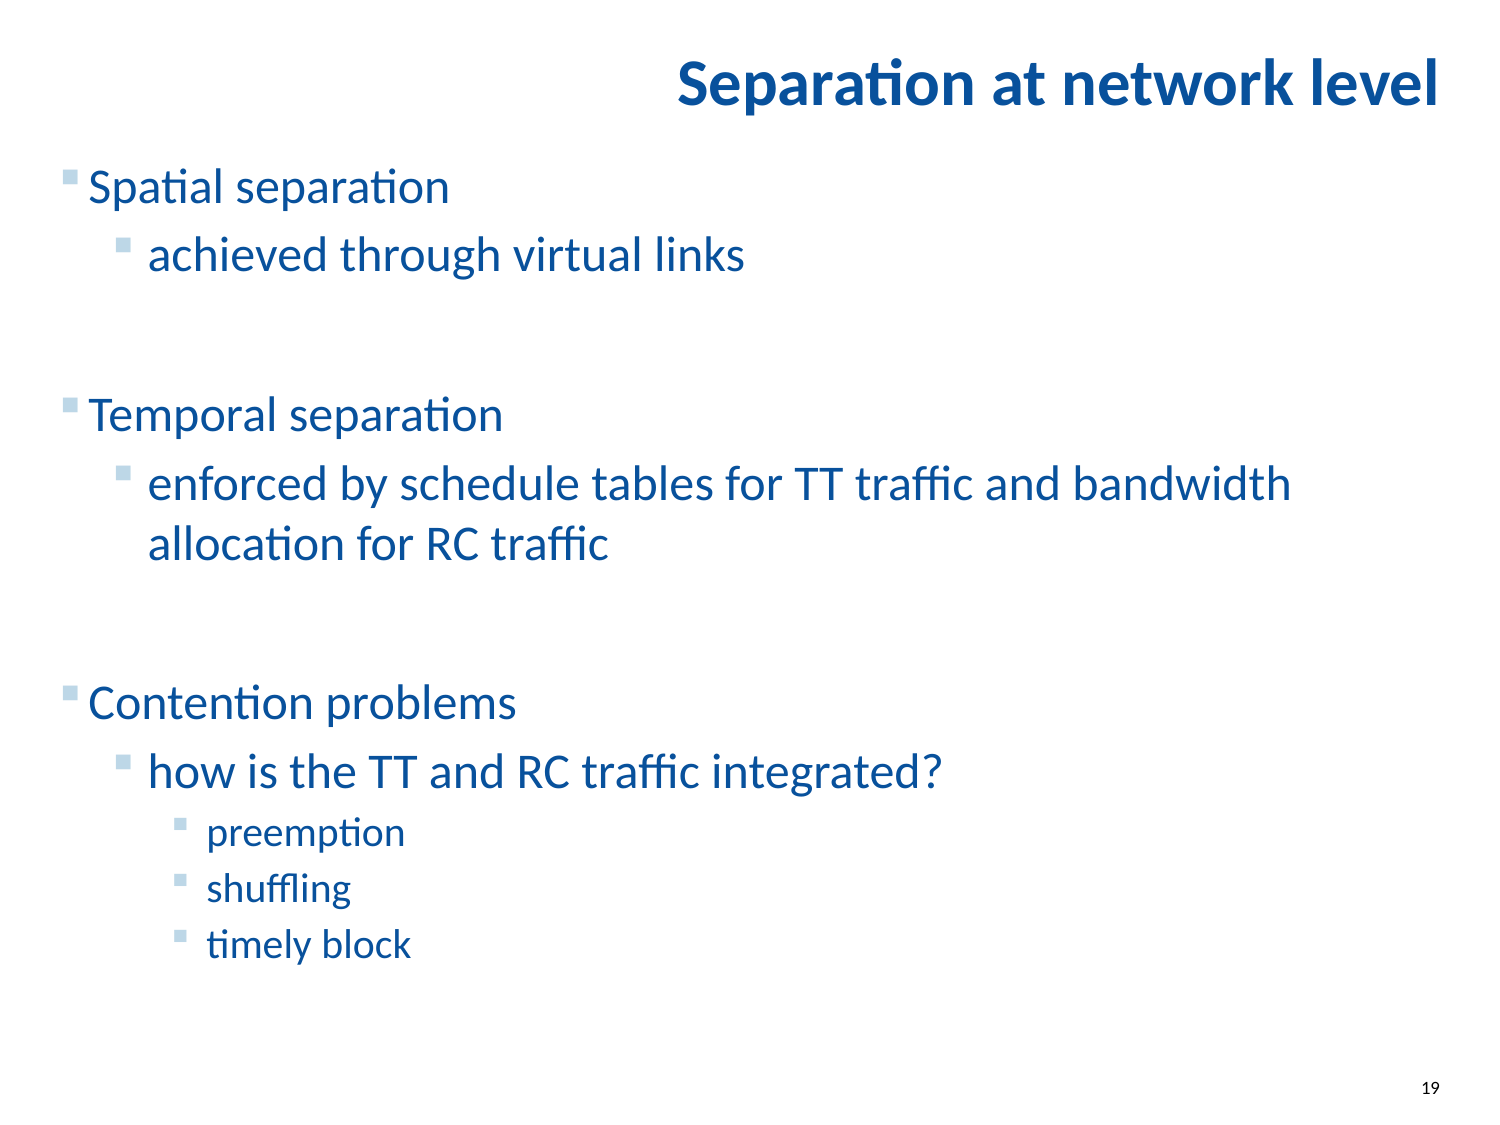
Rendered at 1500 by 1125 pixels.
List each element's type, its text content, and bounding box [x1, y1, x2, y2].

list Spatial separation achieved through virtual links Temporal separation enforced by schedule tables for TT traffic and bandwidth allocation for RC traffic Contention problems how is the TT and RC traffic integrated? preemption shuffling timely block [58, 153, 1442, 1063]
title Separation at network level [58, 0, 1442, 119]
